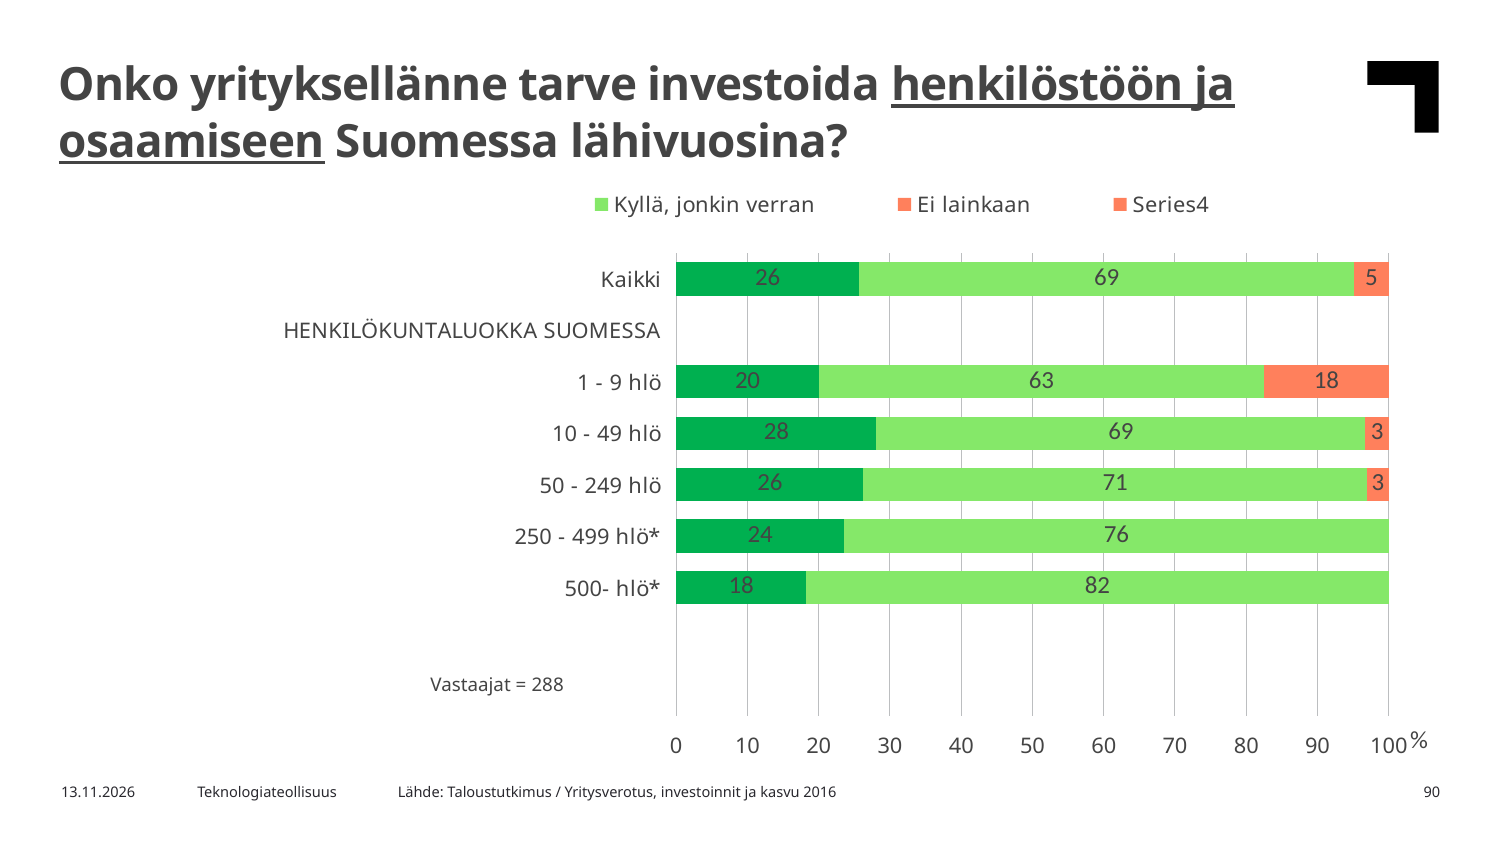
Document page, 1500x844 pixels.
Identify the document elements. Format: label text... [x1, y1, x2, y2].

chart [62, 180, 1440, 763]
footer Teknologiateollisuus [182, 775, 382, 803]
list Lähde: Taloustutkimus / Yritysverotus, investoinnit ja kasvu 2016 [382, 775, 928, 803]
list Onko yrityksellänne tarve investoida henkilöstöön ja osaamiseen Suomessa lähivuosina? [41, 46, 1353, 153]
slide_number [46, 775, 182, 803]
slide_number 90 [1313, 775, 1456, 803]
